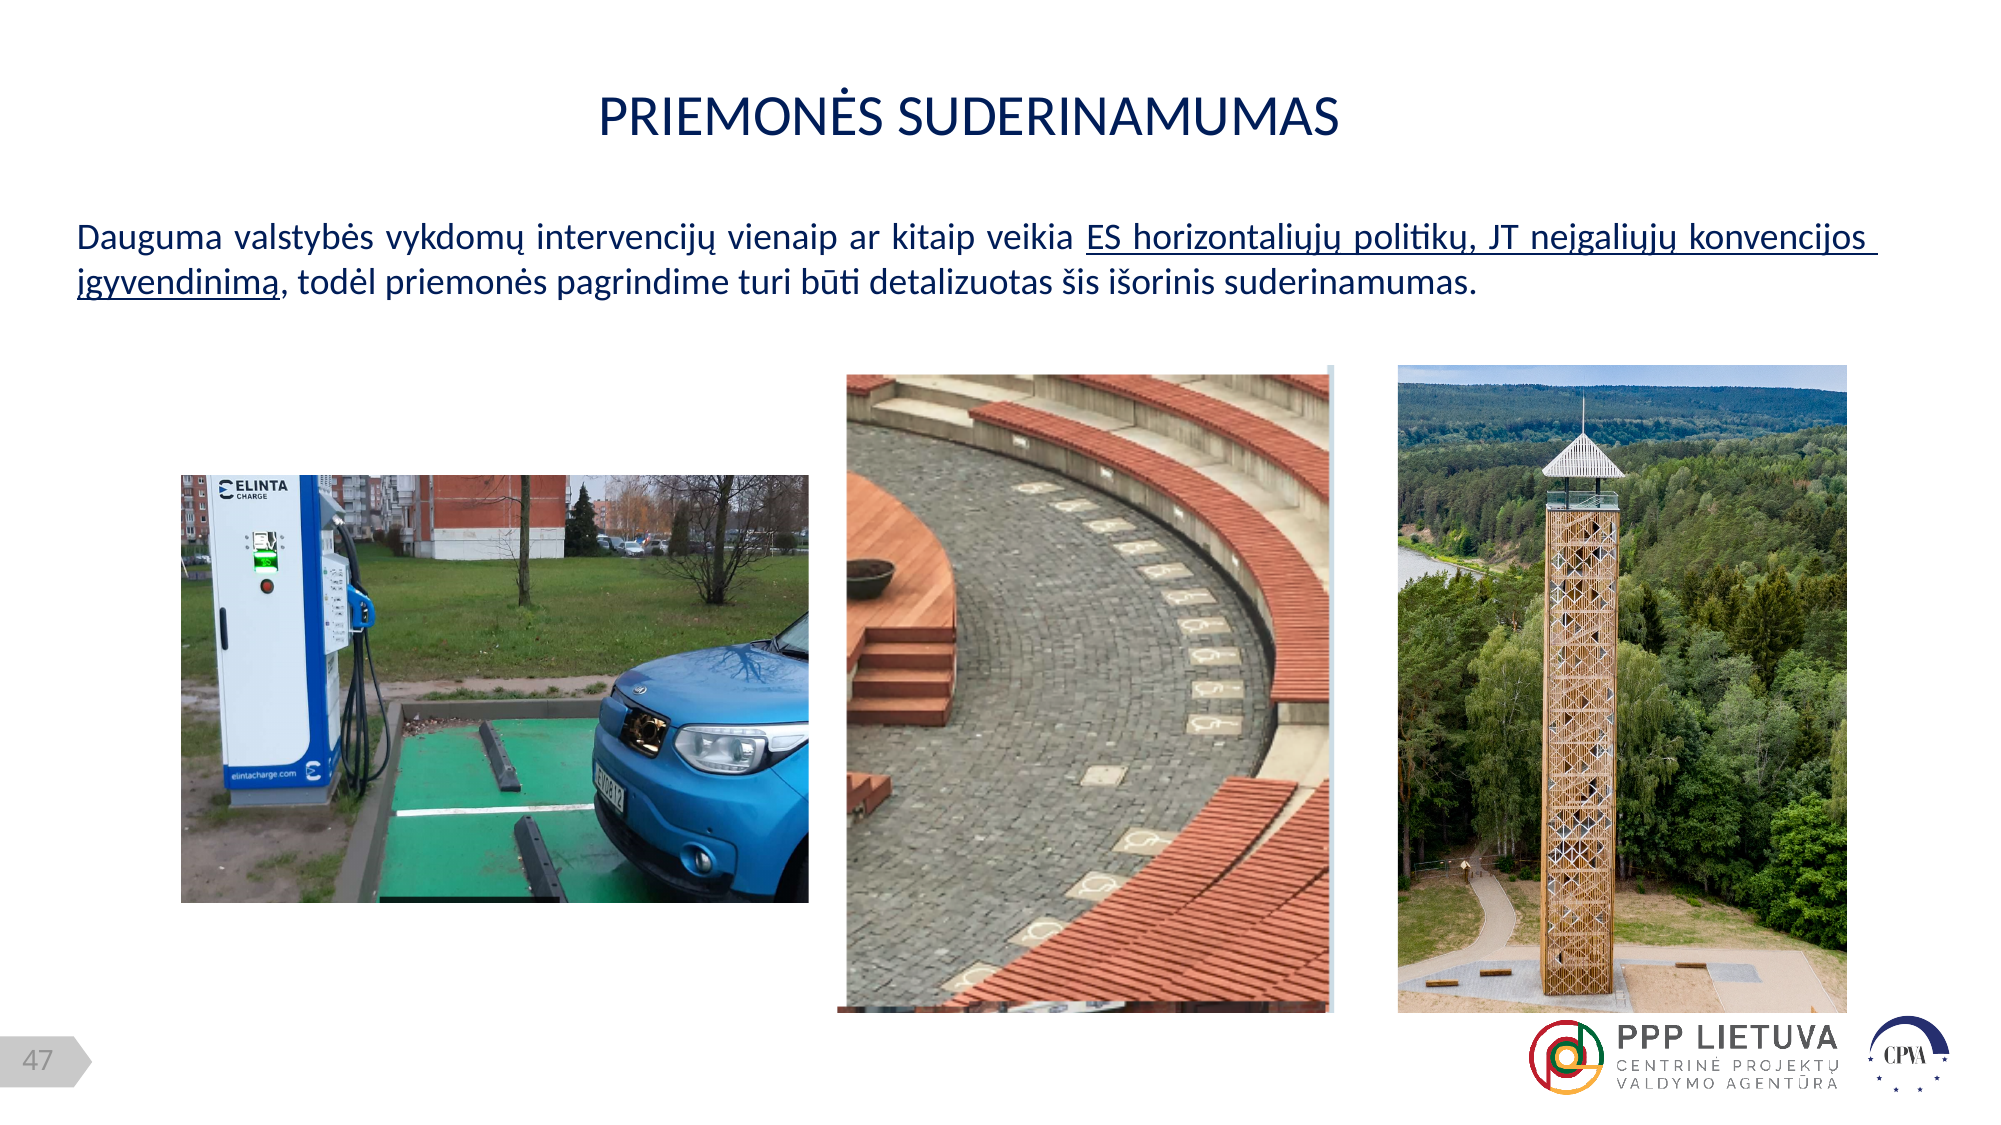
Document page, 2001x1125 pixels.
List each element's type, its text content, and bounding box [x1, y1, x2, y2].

text_box Dauguma valstybės vykdomų intervencijų vienaip ar kitaip veikia ES horizontaliųjų politikų, JT neįgaliųjų konvencijos įgyvendinimą, todėl priemonės pagrindime turi būti detalizuotas šis išorinis suderinamumas. [62, 205, 1893, 310]
text_box PRIEMONĖS SUDERINAMUMAS [62, 72, 1893, 151]
picture [180, 475, 809, 904]
picture [837, 365, 1335, 1013]
picture [1397, 365, 1967, 1110]
